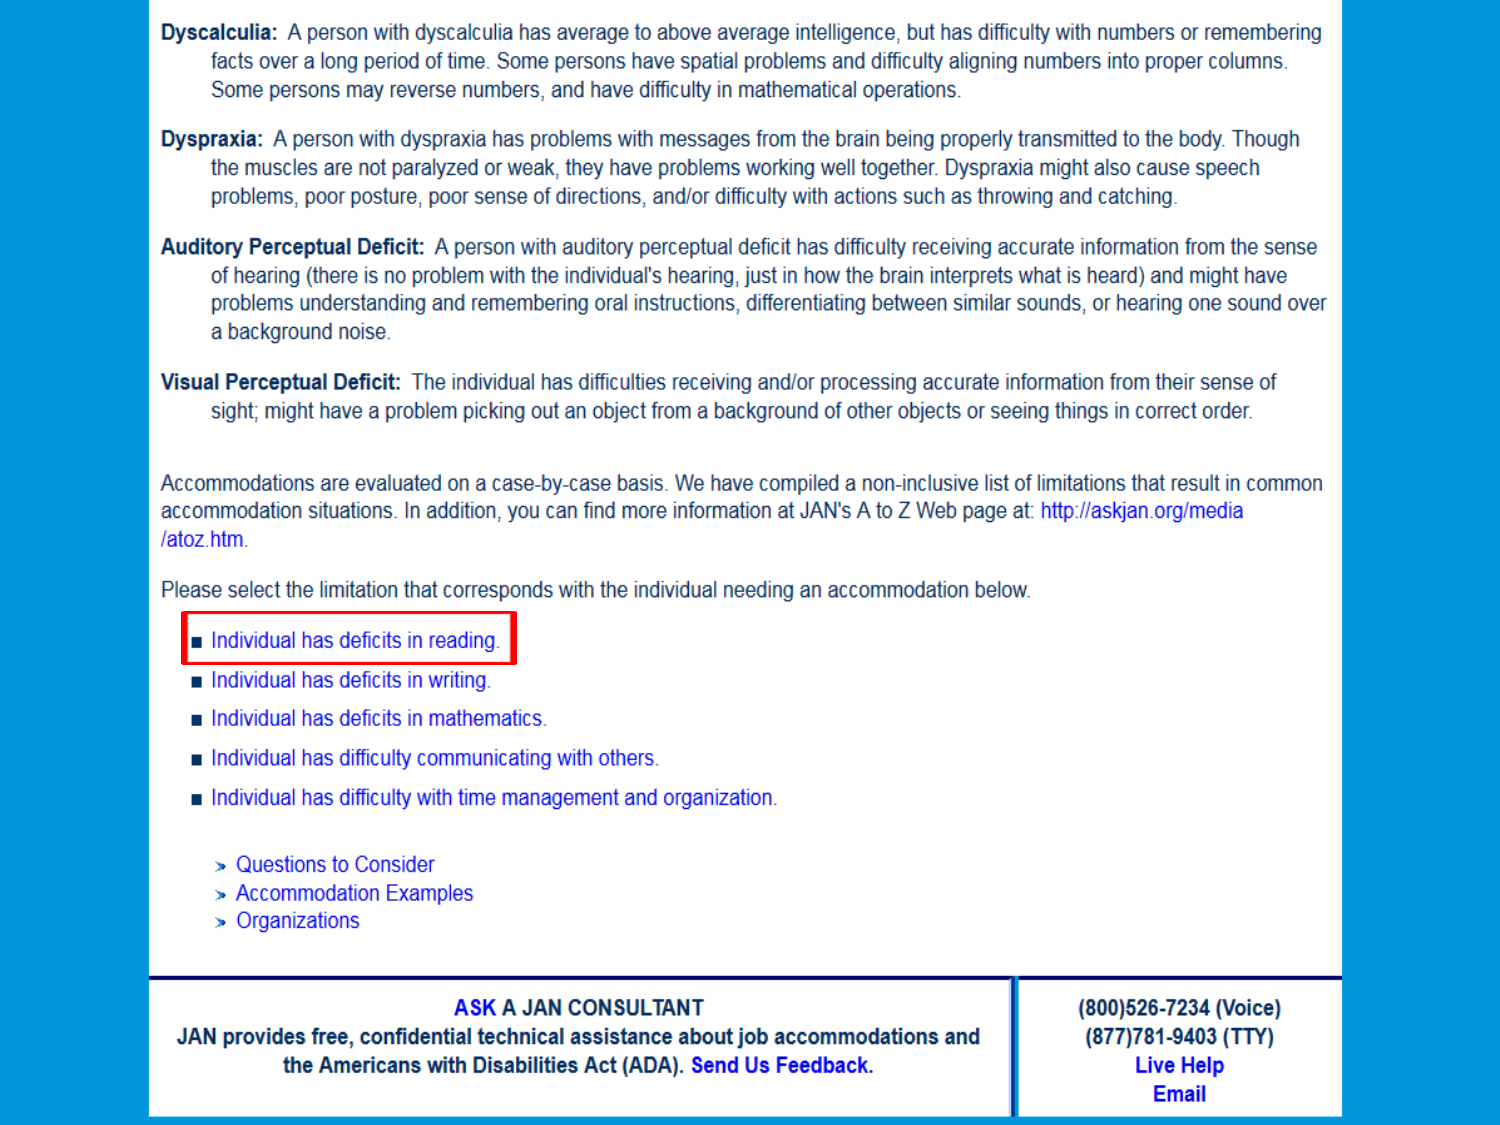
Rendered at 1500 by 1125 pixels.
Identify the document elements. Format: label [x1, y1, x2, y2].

picture [149, 0, 1342, 1116]
